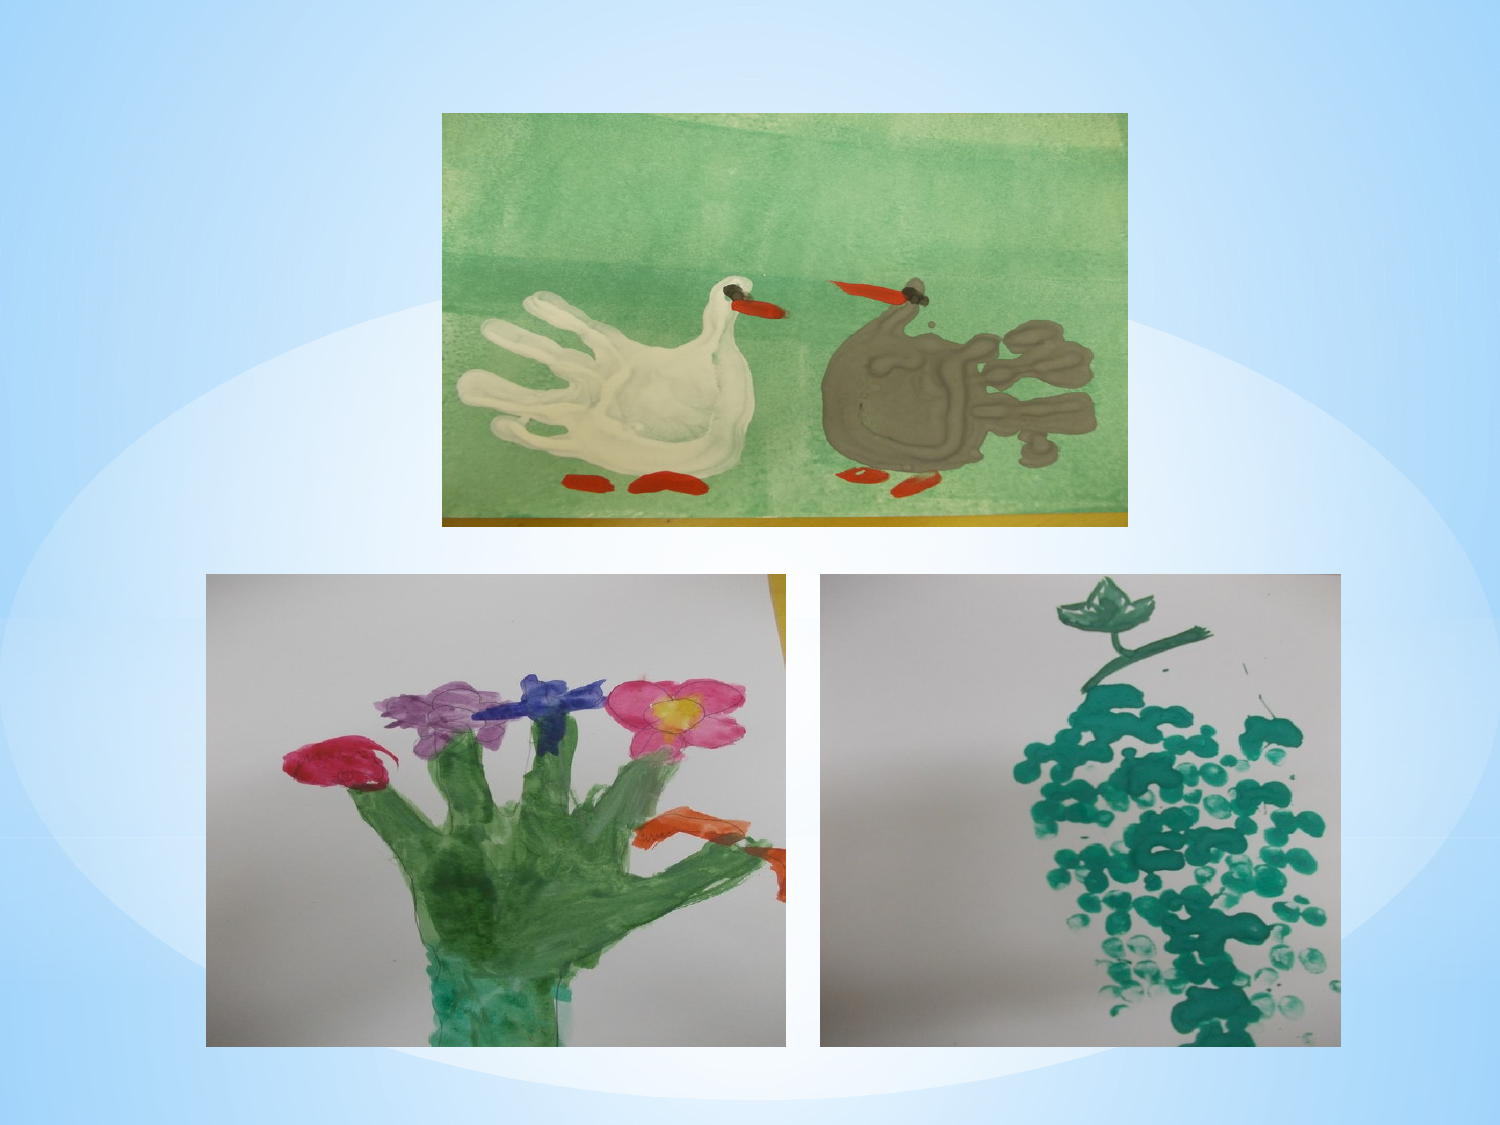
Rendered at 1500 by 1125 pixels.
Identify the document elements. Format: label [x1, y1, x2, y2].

picture [206, 574, 786, 1048]
picture [820, 574, 1341, 1048]
picture [442, 113, 1129, 528]
